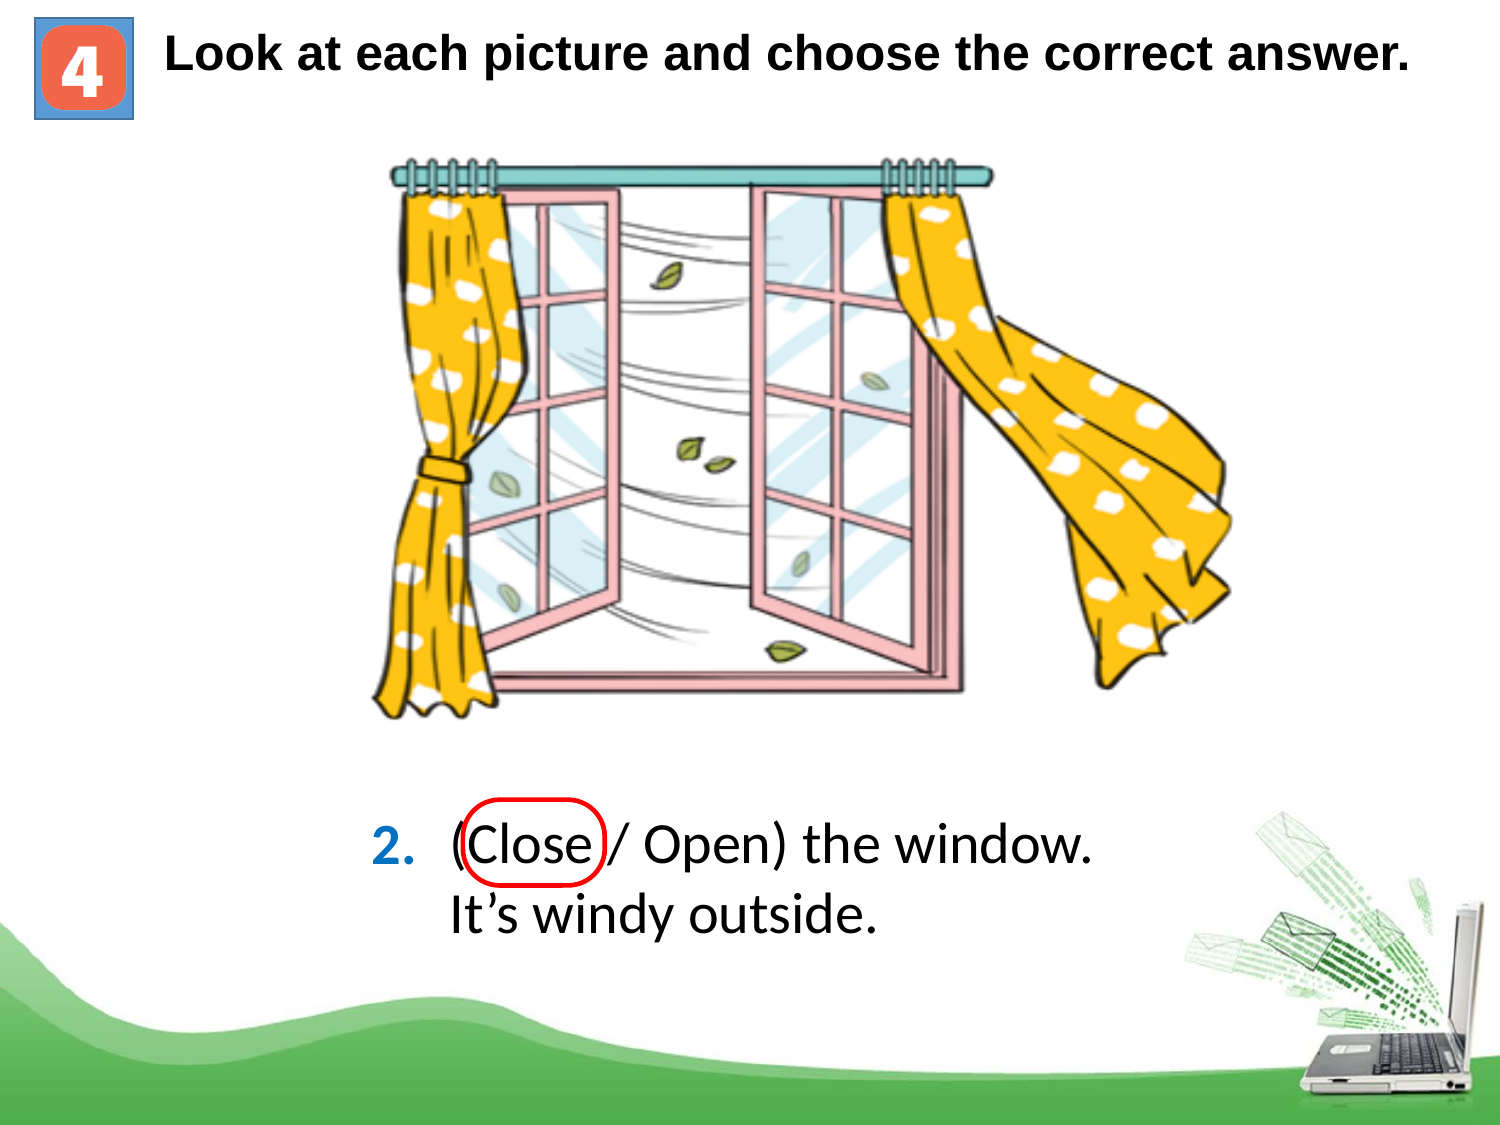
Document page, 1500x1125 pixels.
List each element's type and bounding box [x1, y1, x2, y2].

picture [0, 0, 1500, 1125]
text_box [356, 797, 1144, 954]
